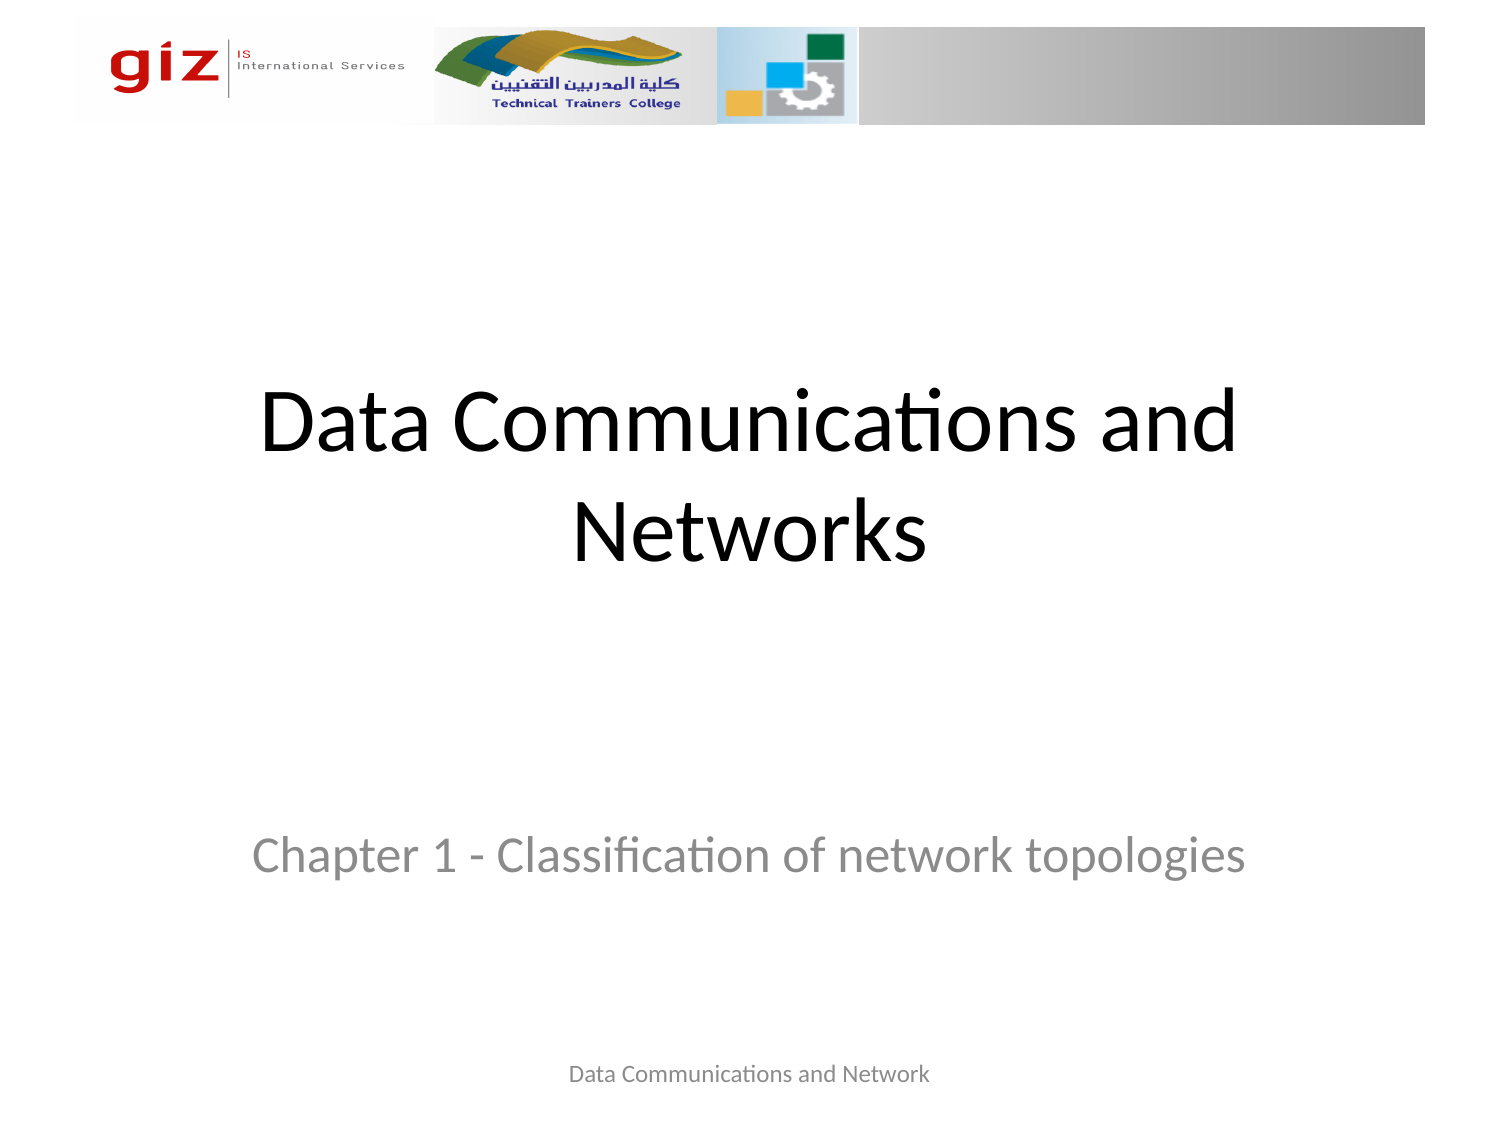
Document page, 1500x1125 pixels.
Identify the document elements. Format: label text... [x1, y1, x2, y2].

text_box [859, 27, 1425, 125]
footer Data Communications and Network [512, 1042, 988, 1103]
subtitle Chapter 1 - Classification of network topologies [225, 812, 1275, 925]
picture [716, 27, 859, 125]
picture [74, 17, 694, 124]
title Data Communications and Networks [112, 349, 1388, 591]
text_box [437, 27, 715, 125]
